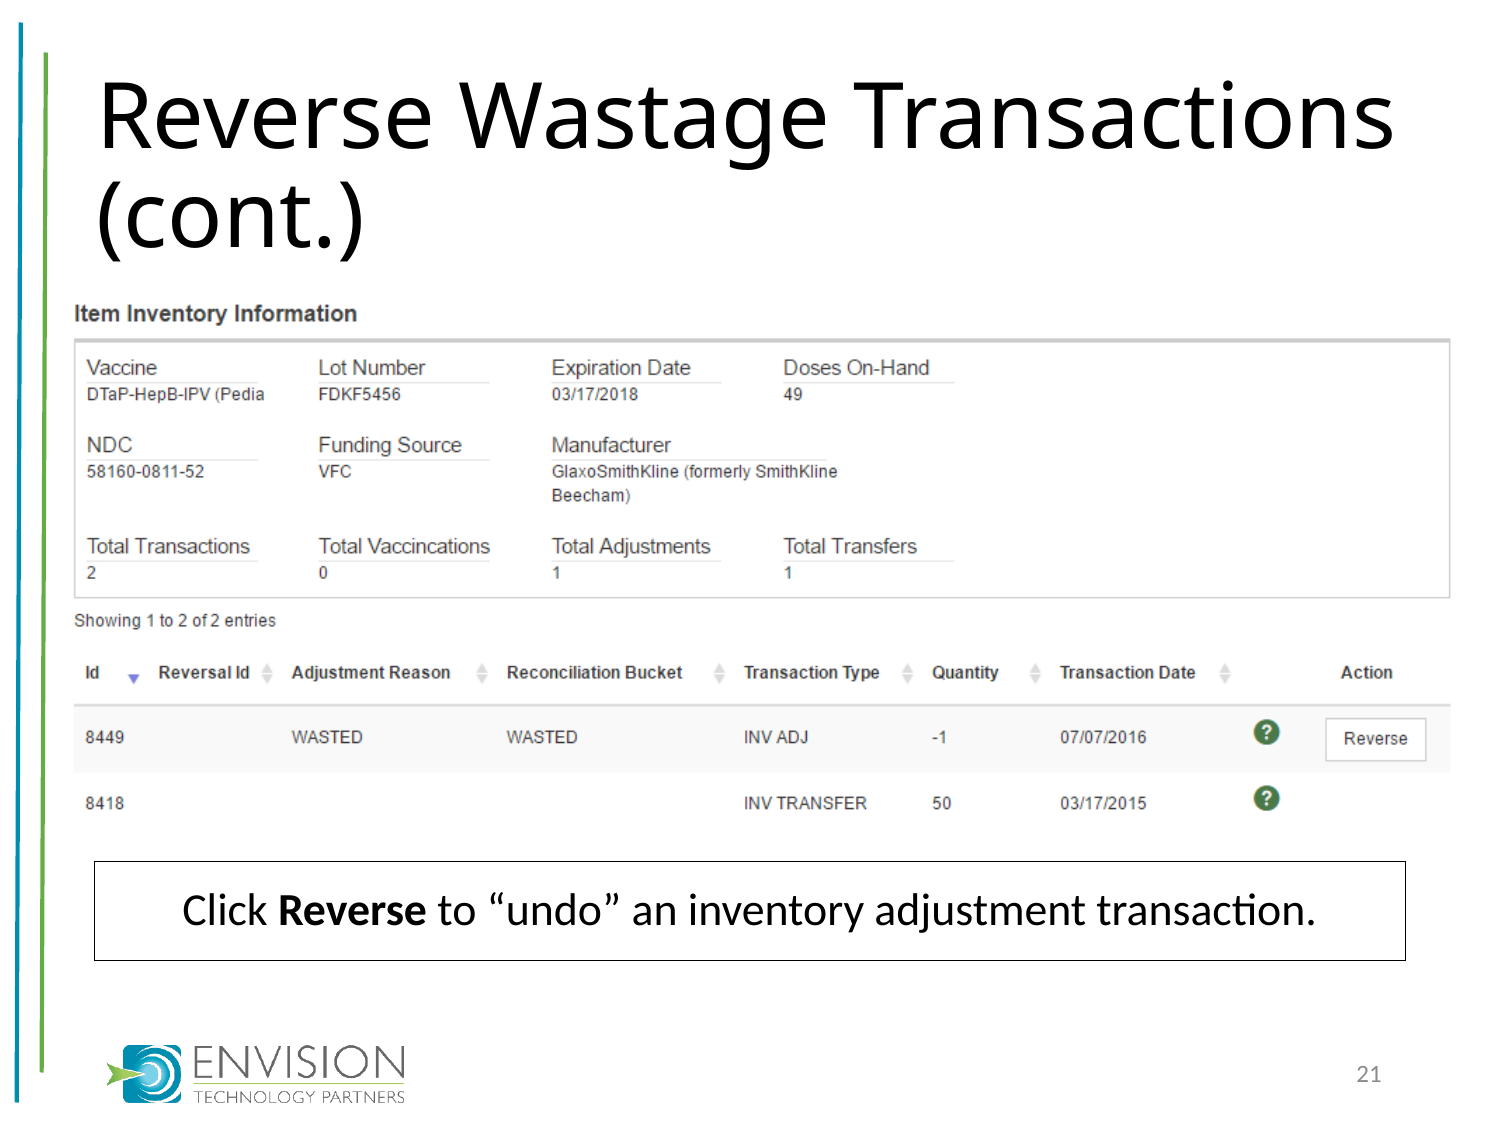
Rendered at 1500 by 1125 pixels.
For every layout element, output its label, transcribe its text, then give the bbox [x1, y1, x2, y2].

title Reverse Wastage Transactions (cont.) [81, 59, 1500, 278]
picture [149, 1045, 404, 1103]
slide_number 21 [1059, 1042, 1397, 1103]
picture [103, 1045, 174, 1103]
picture [70, 295, 1452, 839]
text_box Click Reverse to “undo” an inventory adjustment transaction. [94, 861, 1406, 961]
